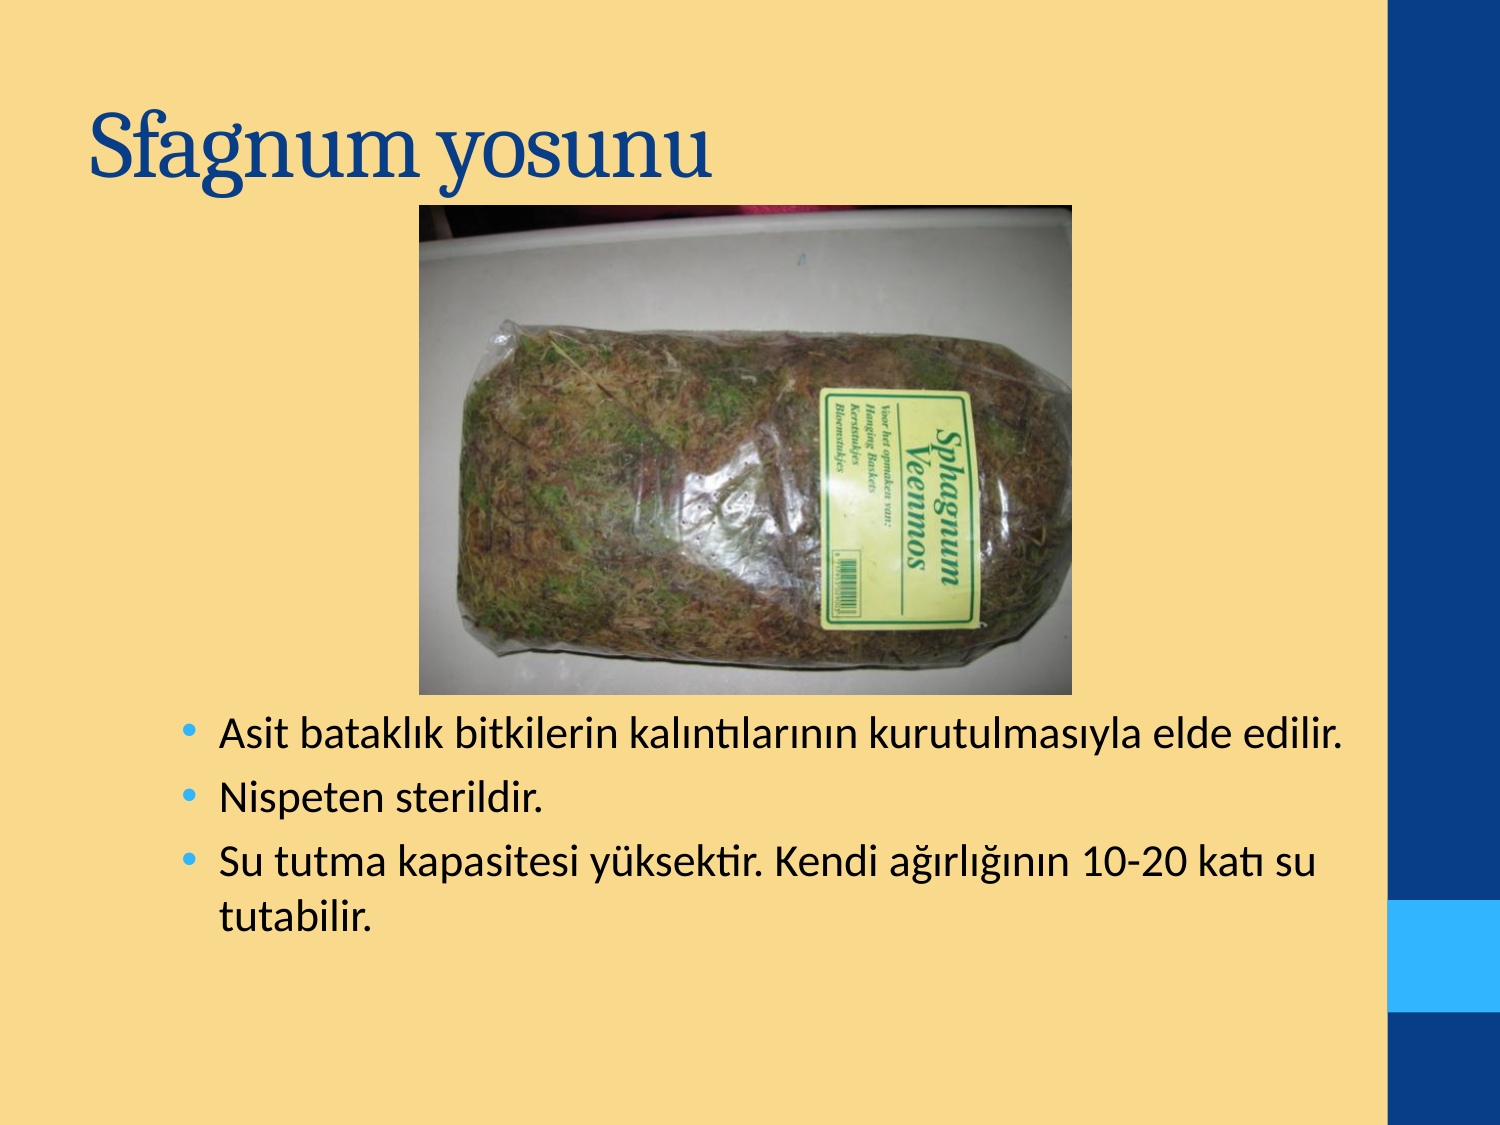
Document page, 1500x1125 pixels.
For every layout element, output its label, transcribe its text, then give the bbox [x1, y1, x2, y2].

title Sfagnum yosunu [75, 45, 1325, 233]
picture [418, 205, 1073, 696]
list Asit bataklık bitkilerin kalıntılarının kurutulmasıyla elde edilir. Nispeten sterildir. Su tutma kapasitesi yüksektir. Kendi ağırlığının 10-20 katı su tutabilir. [147, 694, 1363, 1125]
